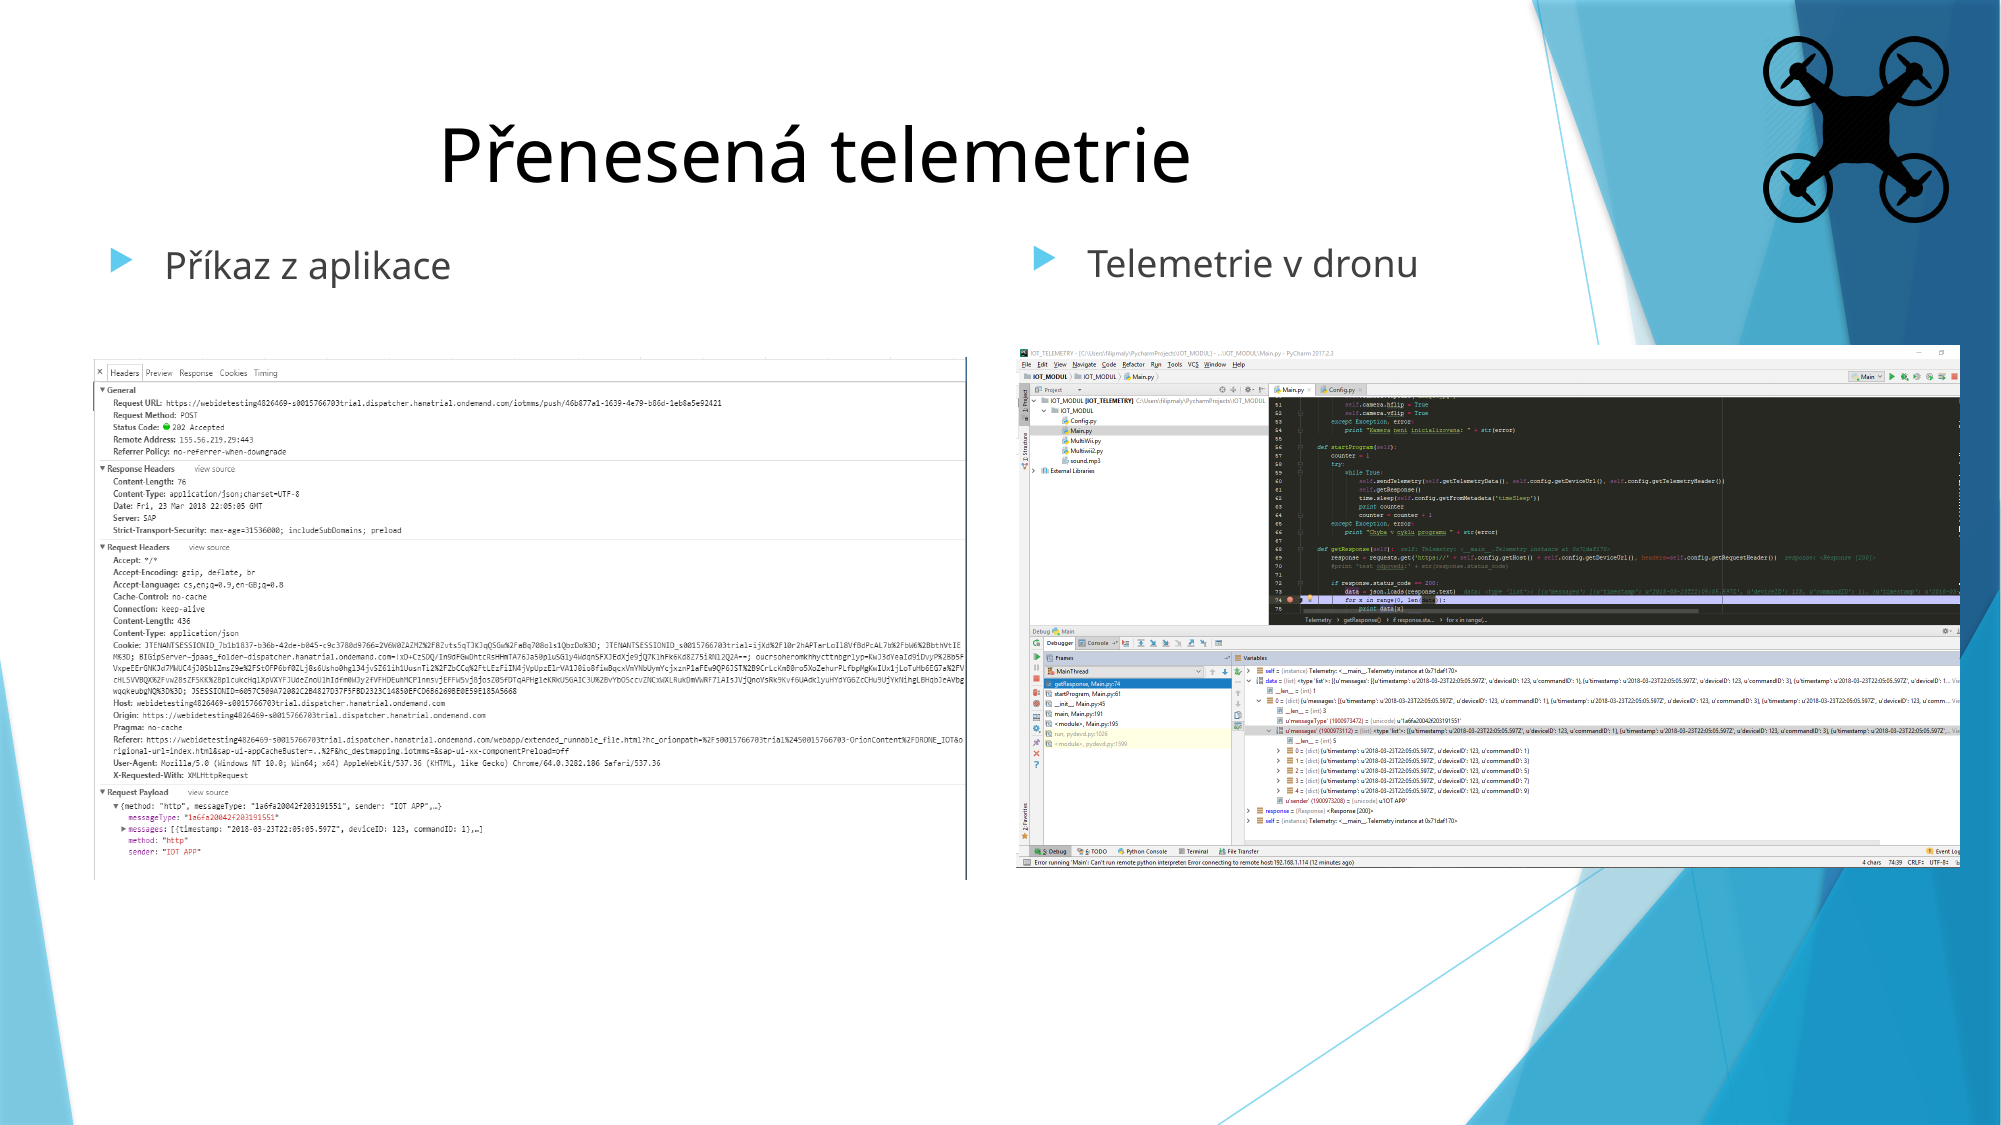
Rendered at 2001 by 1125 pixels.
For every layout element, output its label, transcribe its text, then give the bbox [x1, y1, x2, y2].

picture [1762, 36, 1950, 224]
picture [1015, 345, 1960, 869]
text_box Telemetrie v dronu [1016, 232, 1522, 317]
title Přenesená telemetrie [111, 99, 1522, 317]
list Příkaz z aplikace [93, 234, 599, 319]
picture [92, 357, 967, 881]
